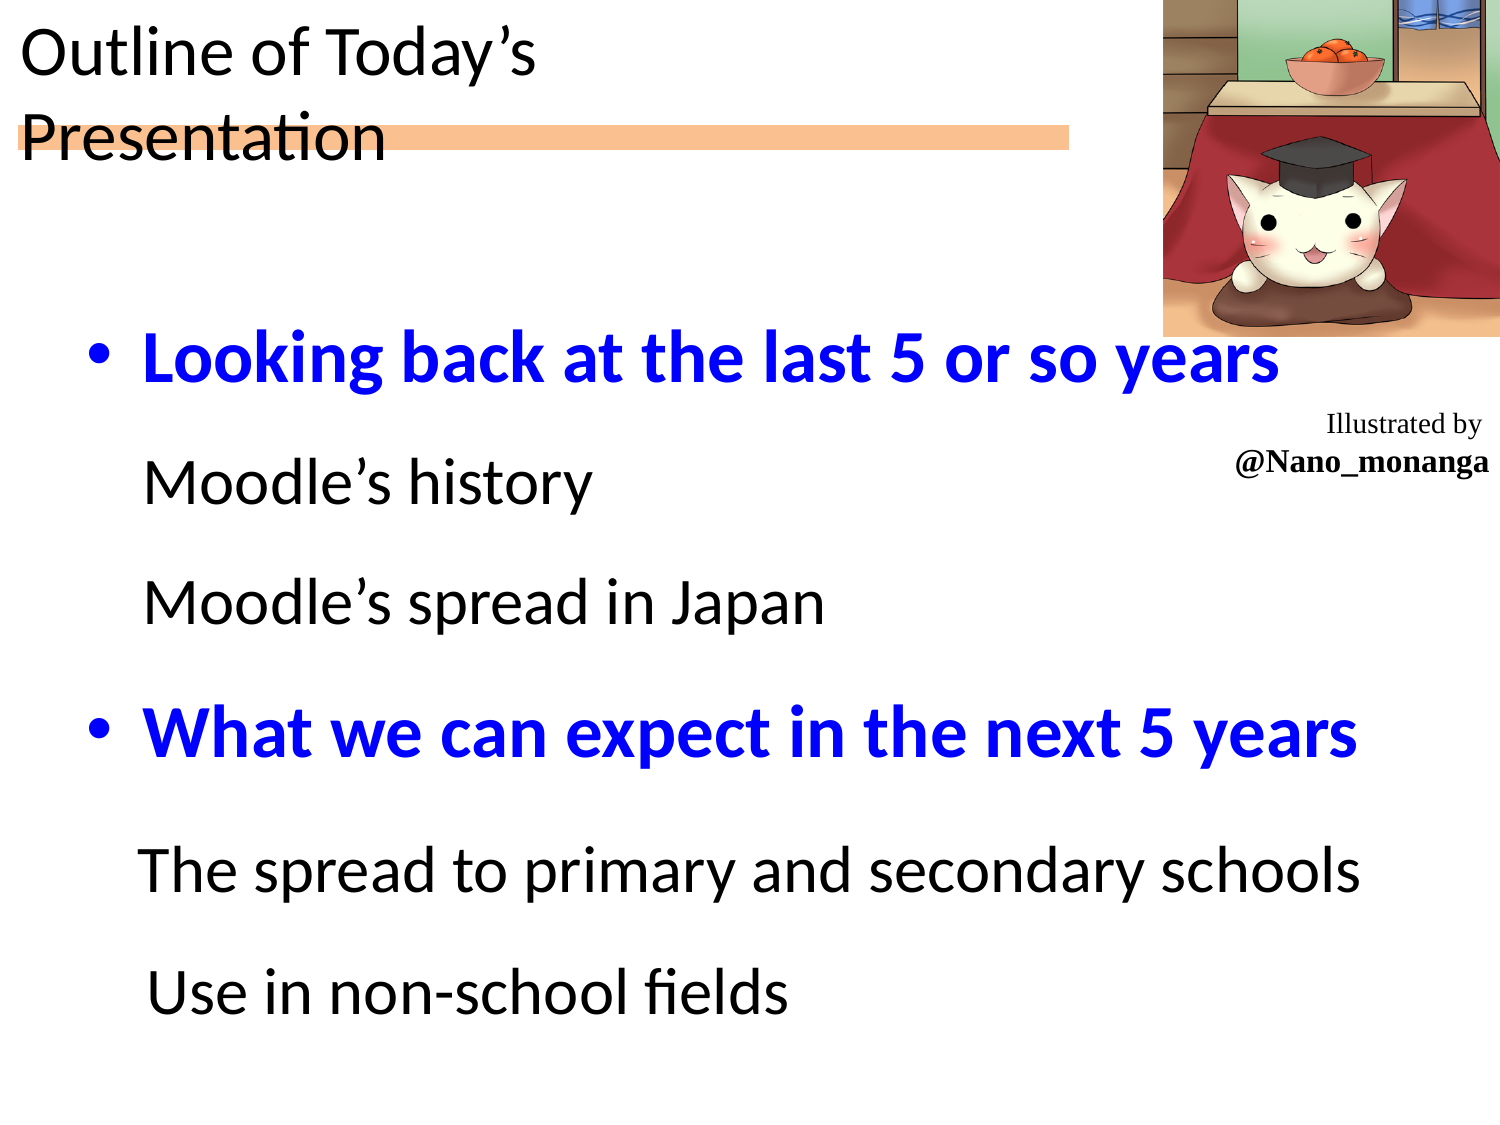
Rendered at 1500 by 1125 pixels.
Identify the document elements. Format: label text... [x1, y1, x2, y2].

title Outline of Today’s Presentation [5, 0, 1161, 183]
picture [1163, 0, 1500, 337]
text_box Looking back at the last 5 or so years Moodle’s history Moodle’s spread in Japan What we can expect in the next 5 years The spread to primary and secondary schools Use in non-school fields [71, 255, 1378, 1035]
text_box Illustrated by @Nano_monanga [1219, 397, 1500, 487]
